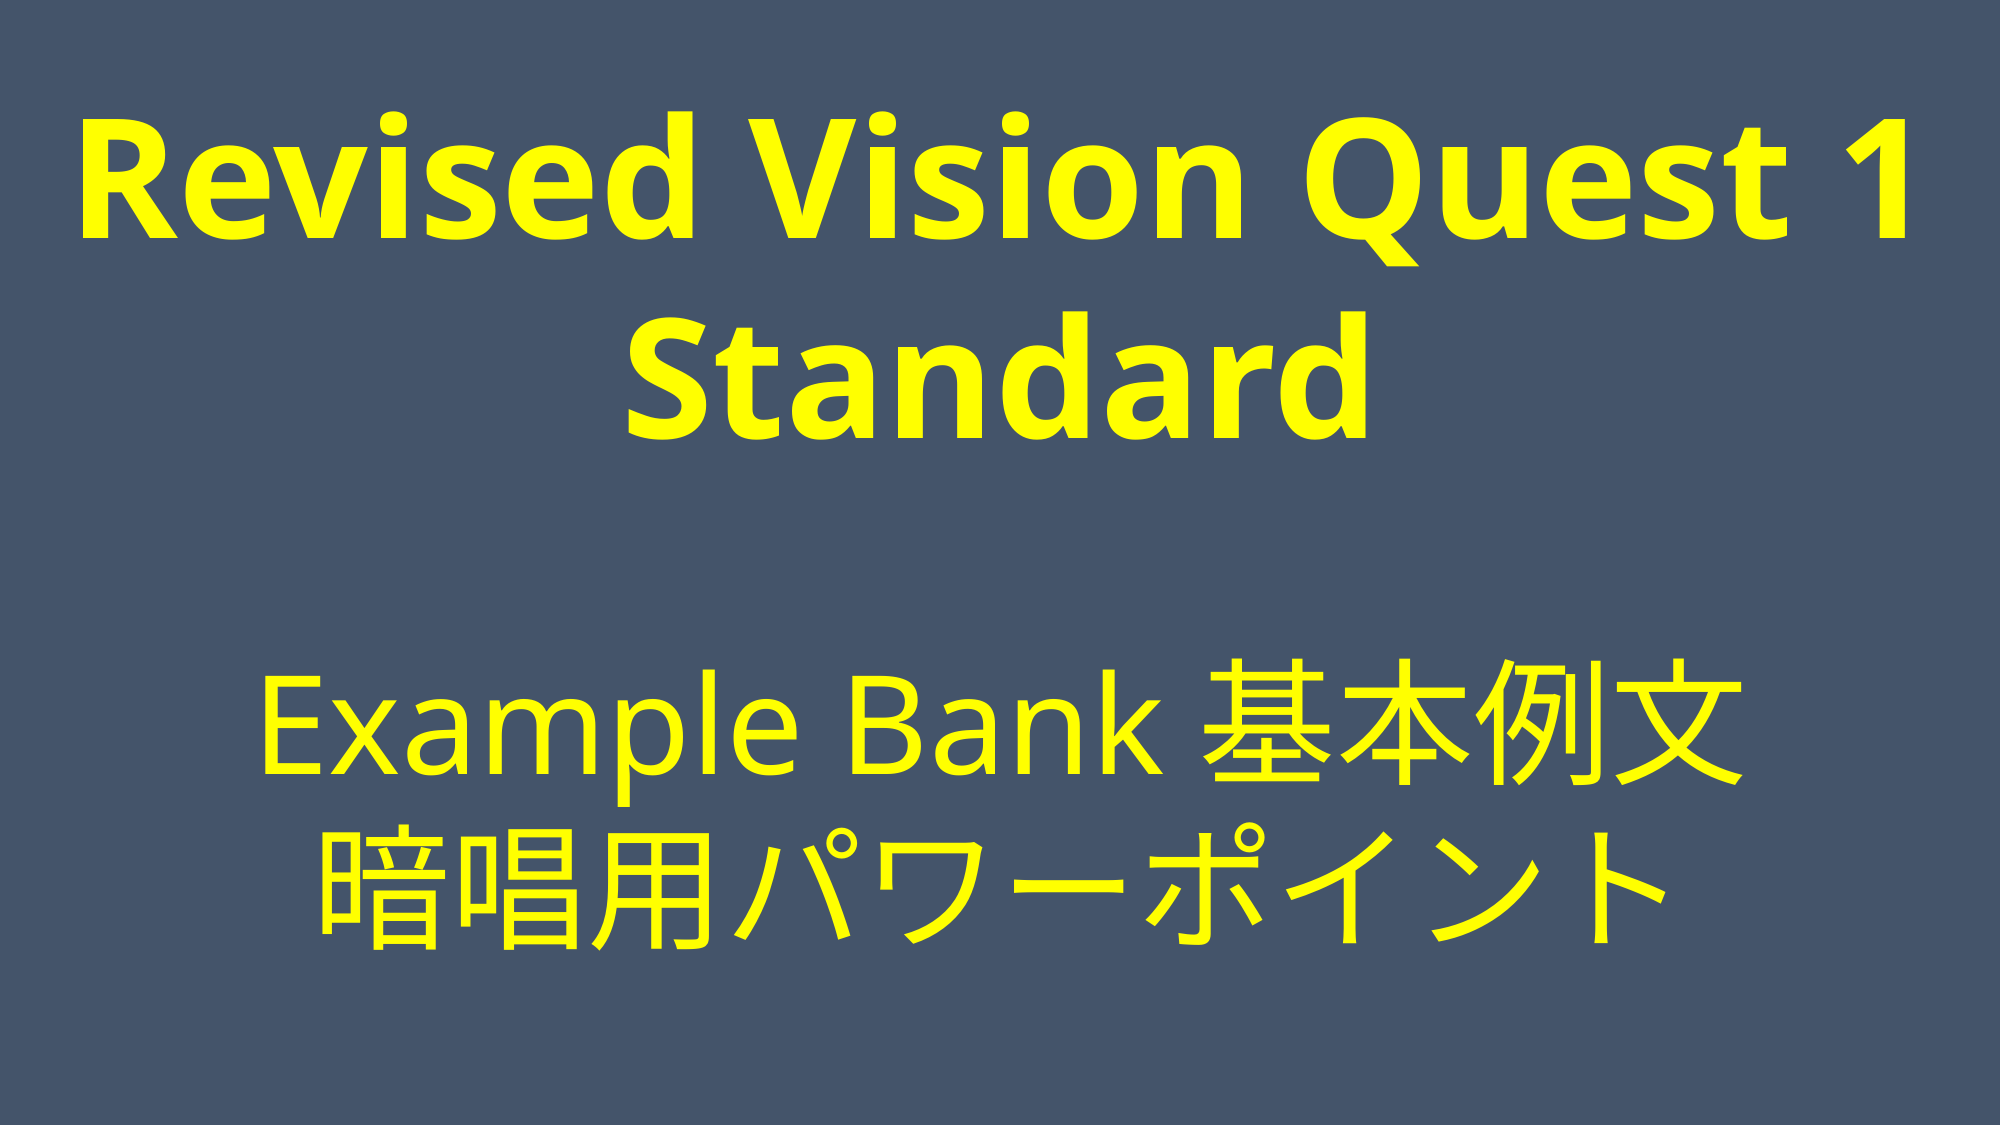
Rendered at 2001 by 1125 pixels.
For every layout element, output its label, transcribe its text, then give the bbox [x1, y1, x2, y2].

text_box Revised Vision Quest 1 Standard Example Bank基本例文 暗唱用パワーポイント [0, 64, 2000, 975]
